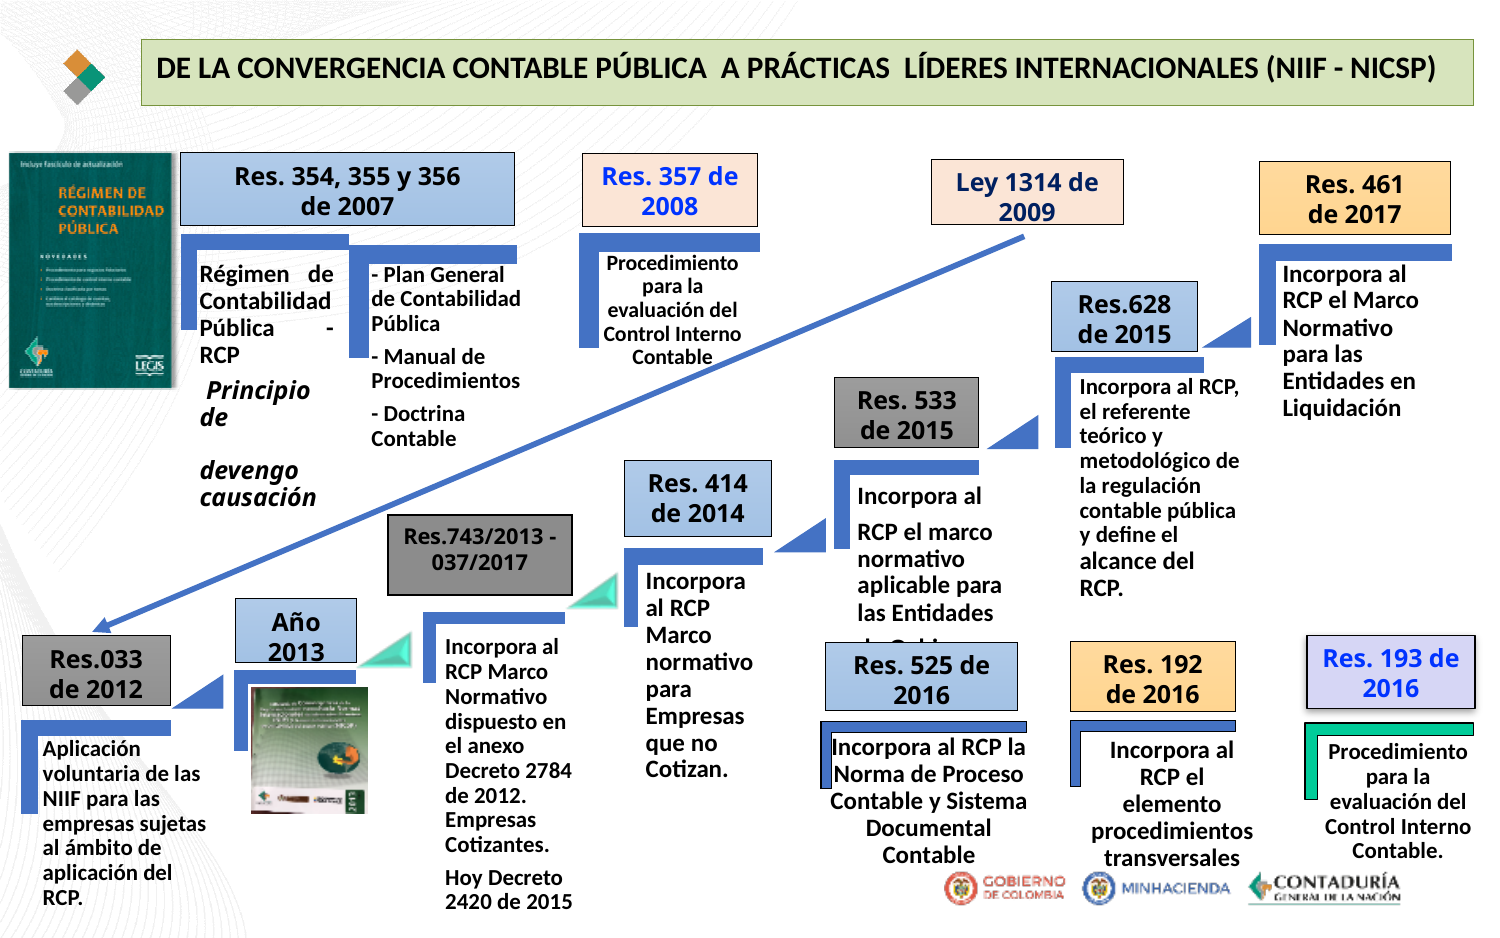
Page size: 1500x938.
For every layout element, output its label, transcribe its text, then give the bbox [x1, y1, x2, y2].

text_box Incorpora al RCP el Marco Normativo para las Entidades en Liquidación [1273, 251, 1448, 367]
text_box Res. 525 de 2016 [825, 642, 1018, 711]
text_box [423, 632, 435, 683]
text_box Aplicación voluntaria de las NIIF para las empresas sujetas al ámbito de aplicación del RCP. [33, 727, 226, 842]
text_box [234, 670, 356, 751]
text_box Res. 461 de 2017 [1259, 161, 1451, 235]
picture [0, 0, 1500, 938]
text_box [1025, 415, 1038, 449]
text_box Res.033 de 2012 [22, 635, 171, 706]
text_box Res.628 de 2015 [1051, 281, 1198, 352]
text_box Res. 192 de 2016 [1070, 641, 1236, 712]
text_box Incorpora al RCP la Norma de Proceso Contable y Sistema Documental Contable [819, 724, 1038, 831]
text_box [1203, 317, 1251, 348]
text_box [1056, 357, 1204, 448]
text_box Res. 193 de 2016 [1306, 635, 1476, 709]
text_box Año 2013 [235, 632, 354, 663]
text_box [1070, 720, 1236, 787]
text_box [22, 720, 171, 814]
text_box Res. 354, 355 y 356 de 2007 [181, 152, 515, 226]
text_box [173, 675, 223, 709]
text_box DE LA CONVERGENCIA CONTABLE PÚBLICA A PRÁCTICAS LÍDERES INTERNACIONALES (NIIF - NICSP) [141, 39, 1474, 106]
text_box Incorpora al RCP el elemento procedimientos transversales [1079, 727, 1266, 834]
text_box Res. 357 de 2008 [582, 153, 758, 227]
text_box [1070, 365, 1251, 505]
text_box Ley 1314 de 2009 [931, 159, 1124, 225]
text_box [1305, 723, 1474, 800]
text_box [92, 236, 1025, 632]
text_box [1259, 244, 1452, 345]
text_box Incorpora al RCP Marco Normativo dispuesto en el anexo Decreto 2784 de 2012. Empresas Cotizantes. Hoy Decreto 2420 de 2015 [435, 632, 594, 837]
text_box Procedimiento para la evaluación del Control Interno Contable. [1314, 730, 1483, 847]
